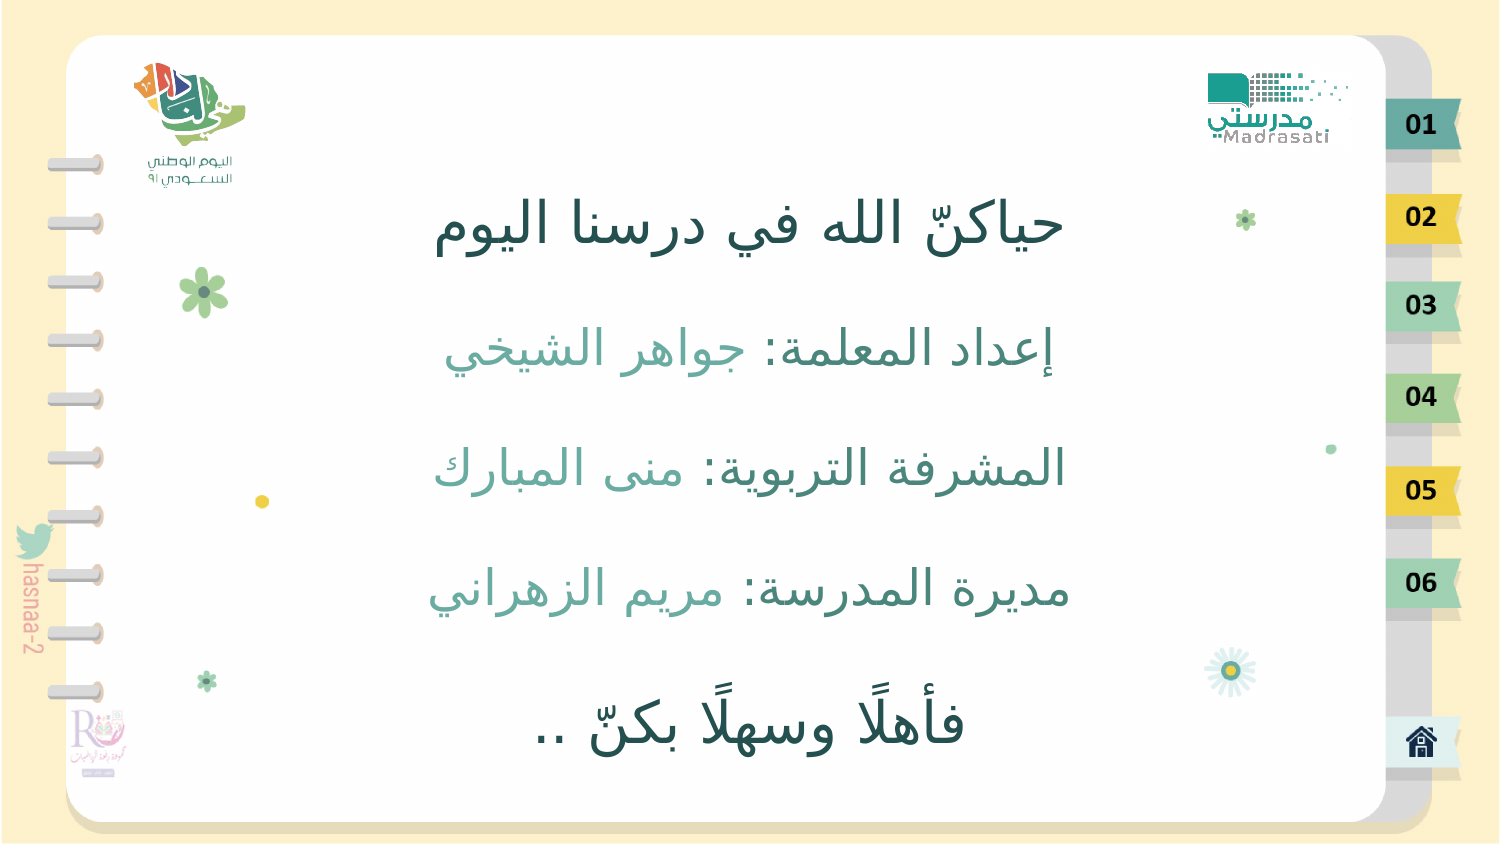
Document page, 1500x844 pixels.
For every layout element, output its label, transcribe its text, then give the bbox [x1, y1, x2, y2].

picture [0, 0, 1500, 844]
text_box حياكنّ الله في درسنا اليوم إعداد المعلمة: جواهر الشيخي المشرفة التربوية: منى المبارك مديرة المدرسة: مريم الزهراني فأهلًا وسهلًا بكنّ .. [219, 114, 1281, 756]
